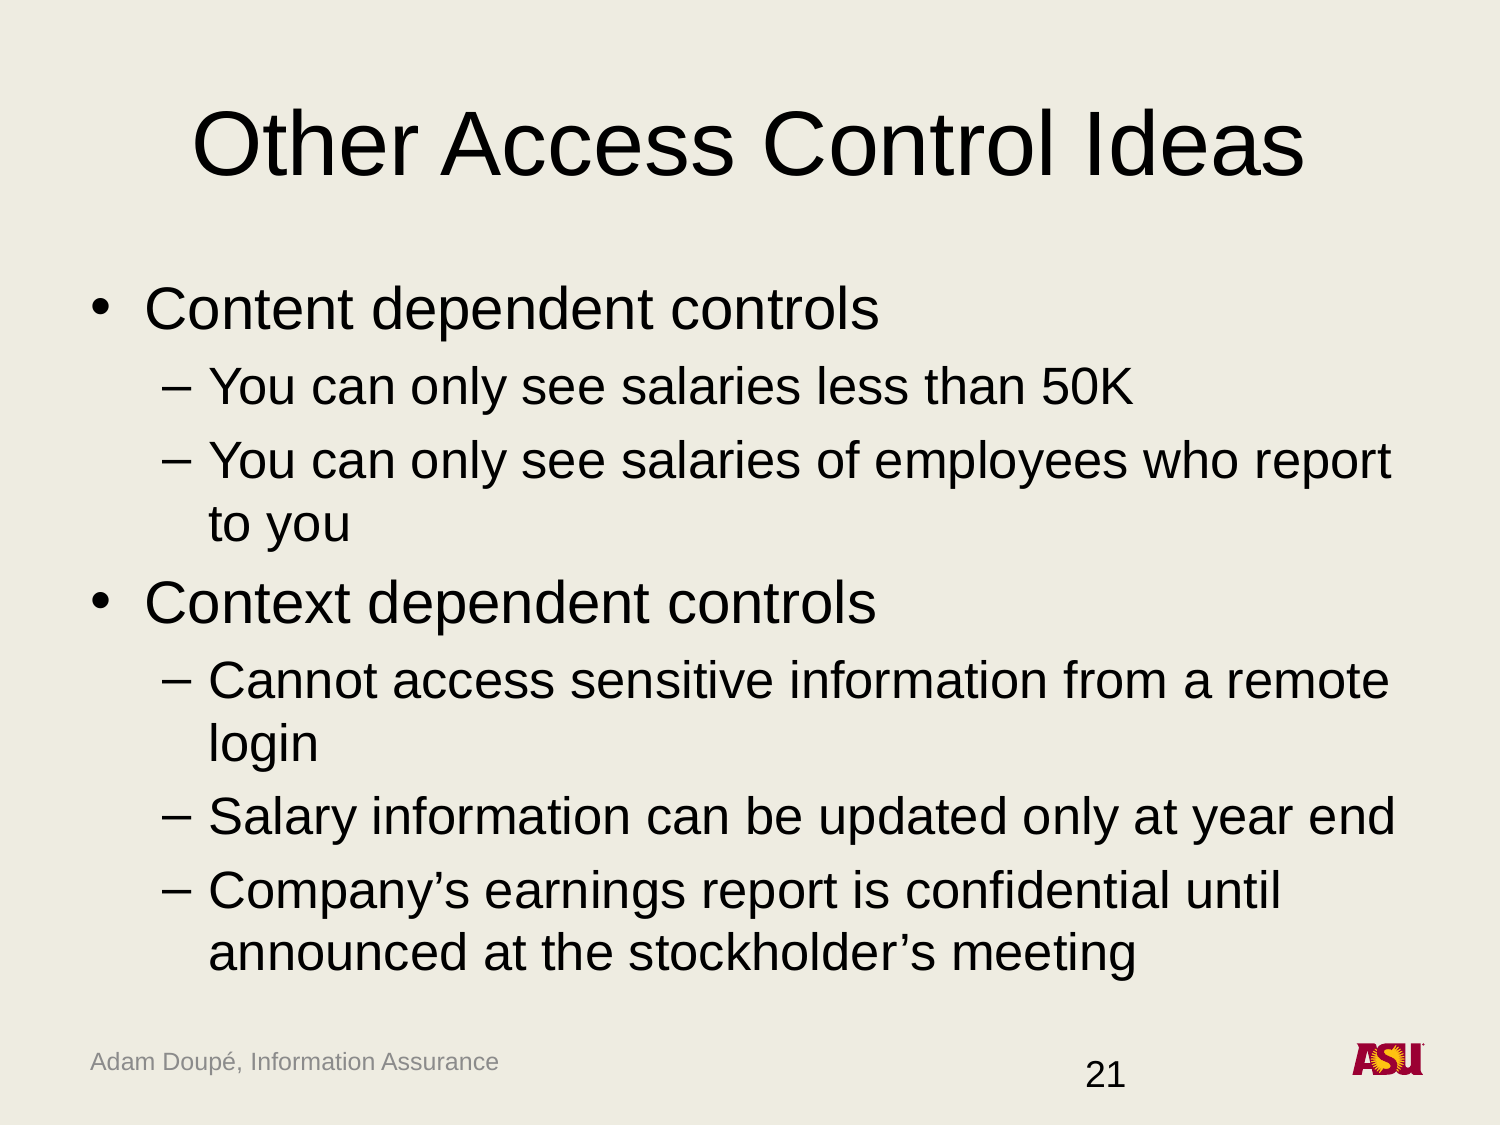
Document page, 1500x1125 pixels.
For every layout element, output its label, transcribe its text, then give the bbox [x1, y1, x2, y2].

title Other Access Control Ideas [75, 45, 1425, 233]
slide_number 21 [1070, 1042, 1421, 1103]
list Content dependent controls You can only see salaries less than 50K You can only see salaries of employees who report to you Context dependent controls Cannot access sensitive information from a remote login Salary information can be updated only at year end Company’s earnings report is confidential until announced at the stockholder’s meeting [75, 262, 1425, 1005]
